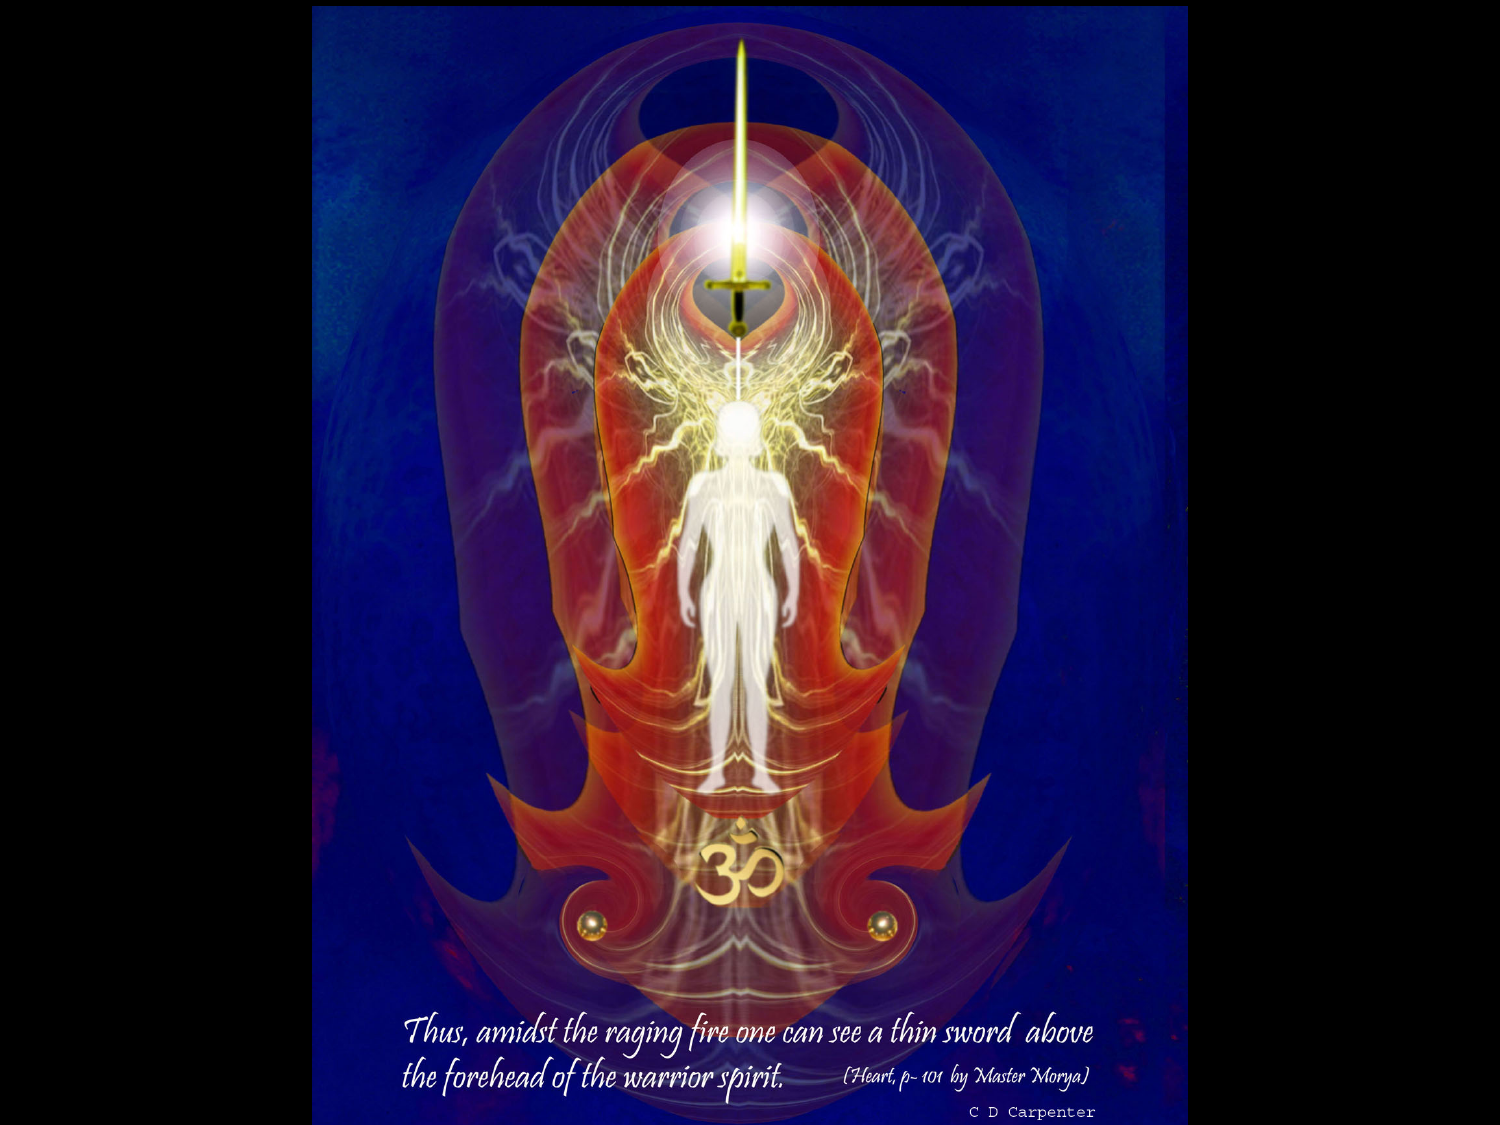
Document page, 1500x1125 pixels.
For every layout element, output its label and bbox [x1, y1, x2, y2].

picture [312, 5, 1188, 1125]
